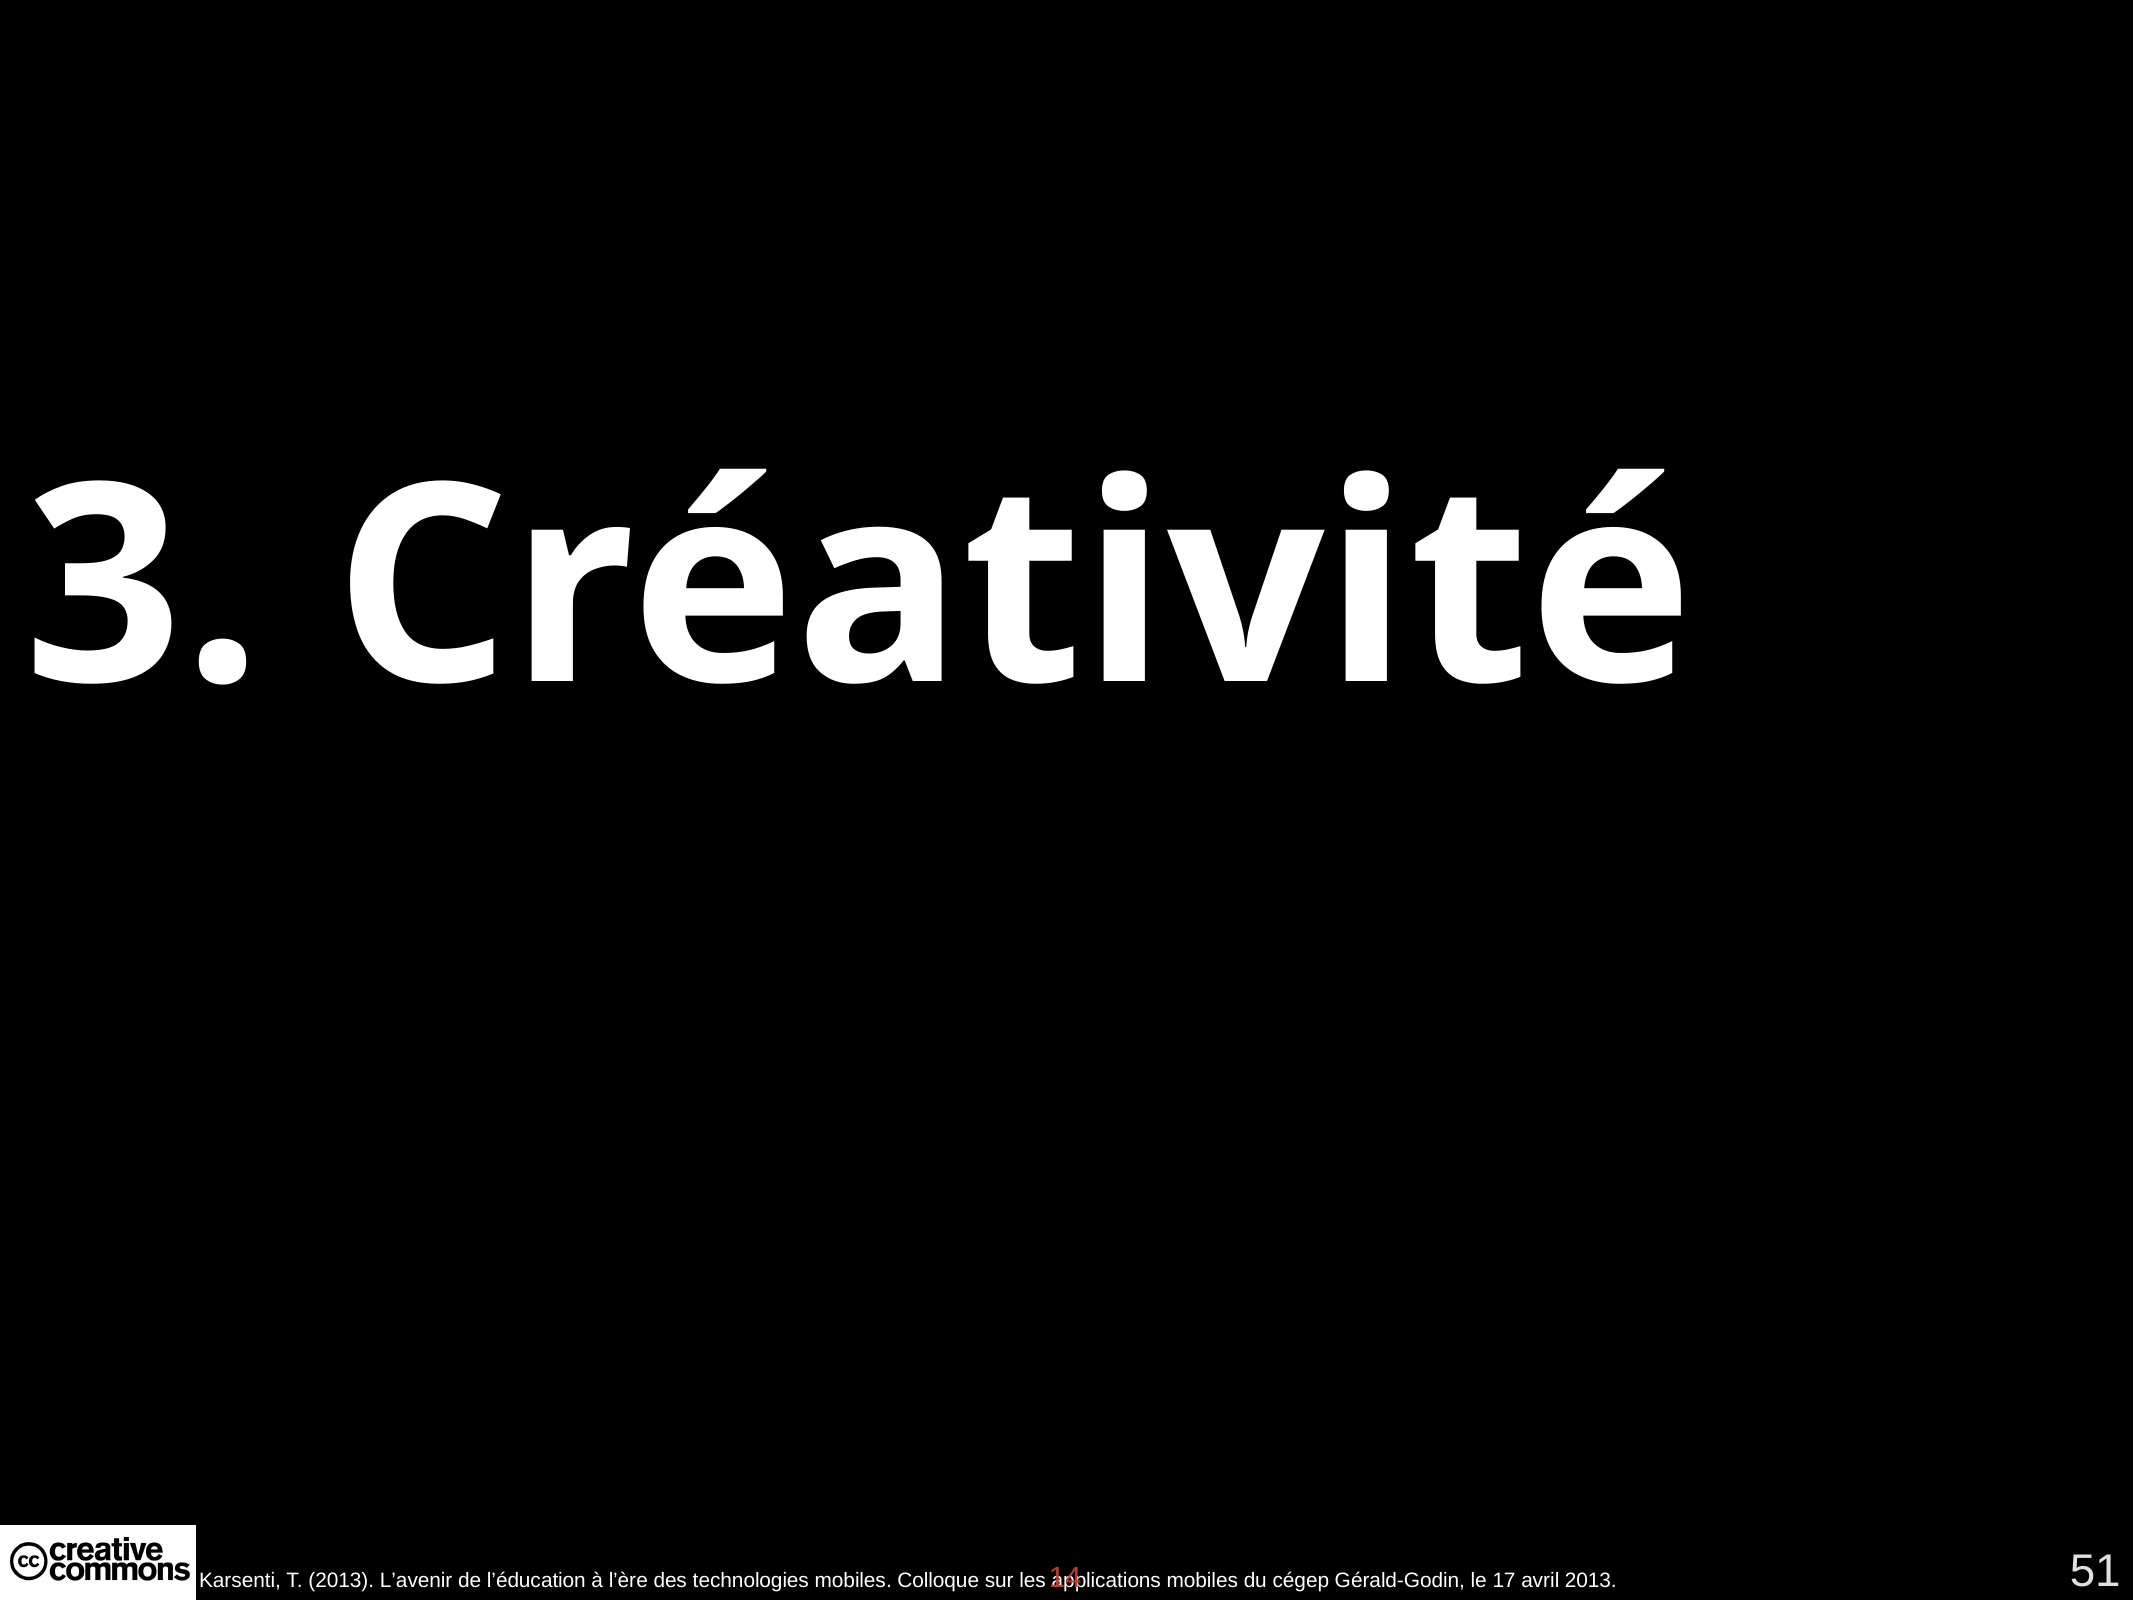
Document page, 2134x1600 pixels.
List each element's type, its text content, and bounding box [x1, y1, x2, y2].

picture [0, 1525, 196, 1600]
text_box 14 [1042, 1552, 1090, 1598]
list 3. Créativité [18, 397, 2123, 1513]
text_box 51 [2036, 1535, 2128, 1600]
